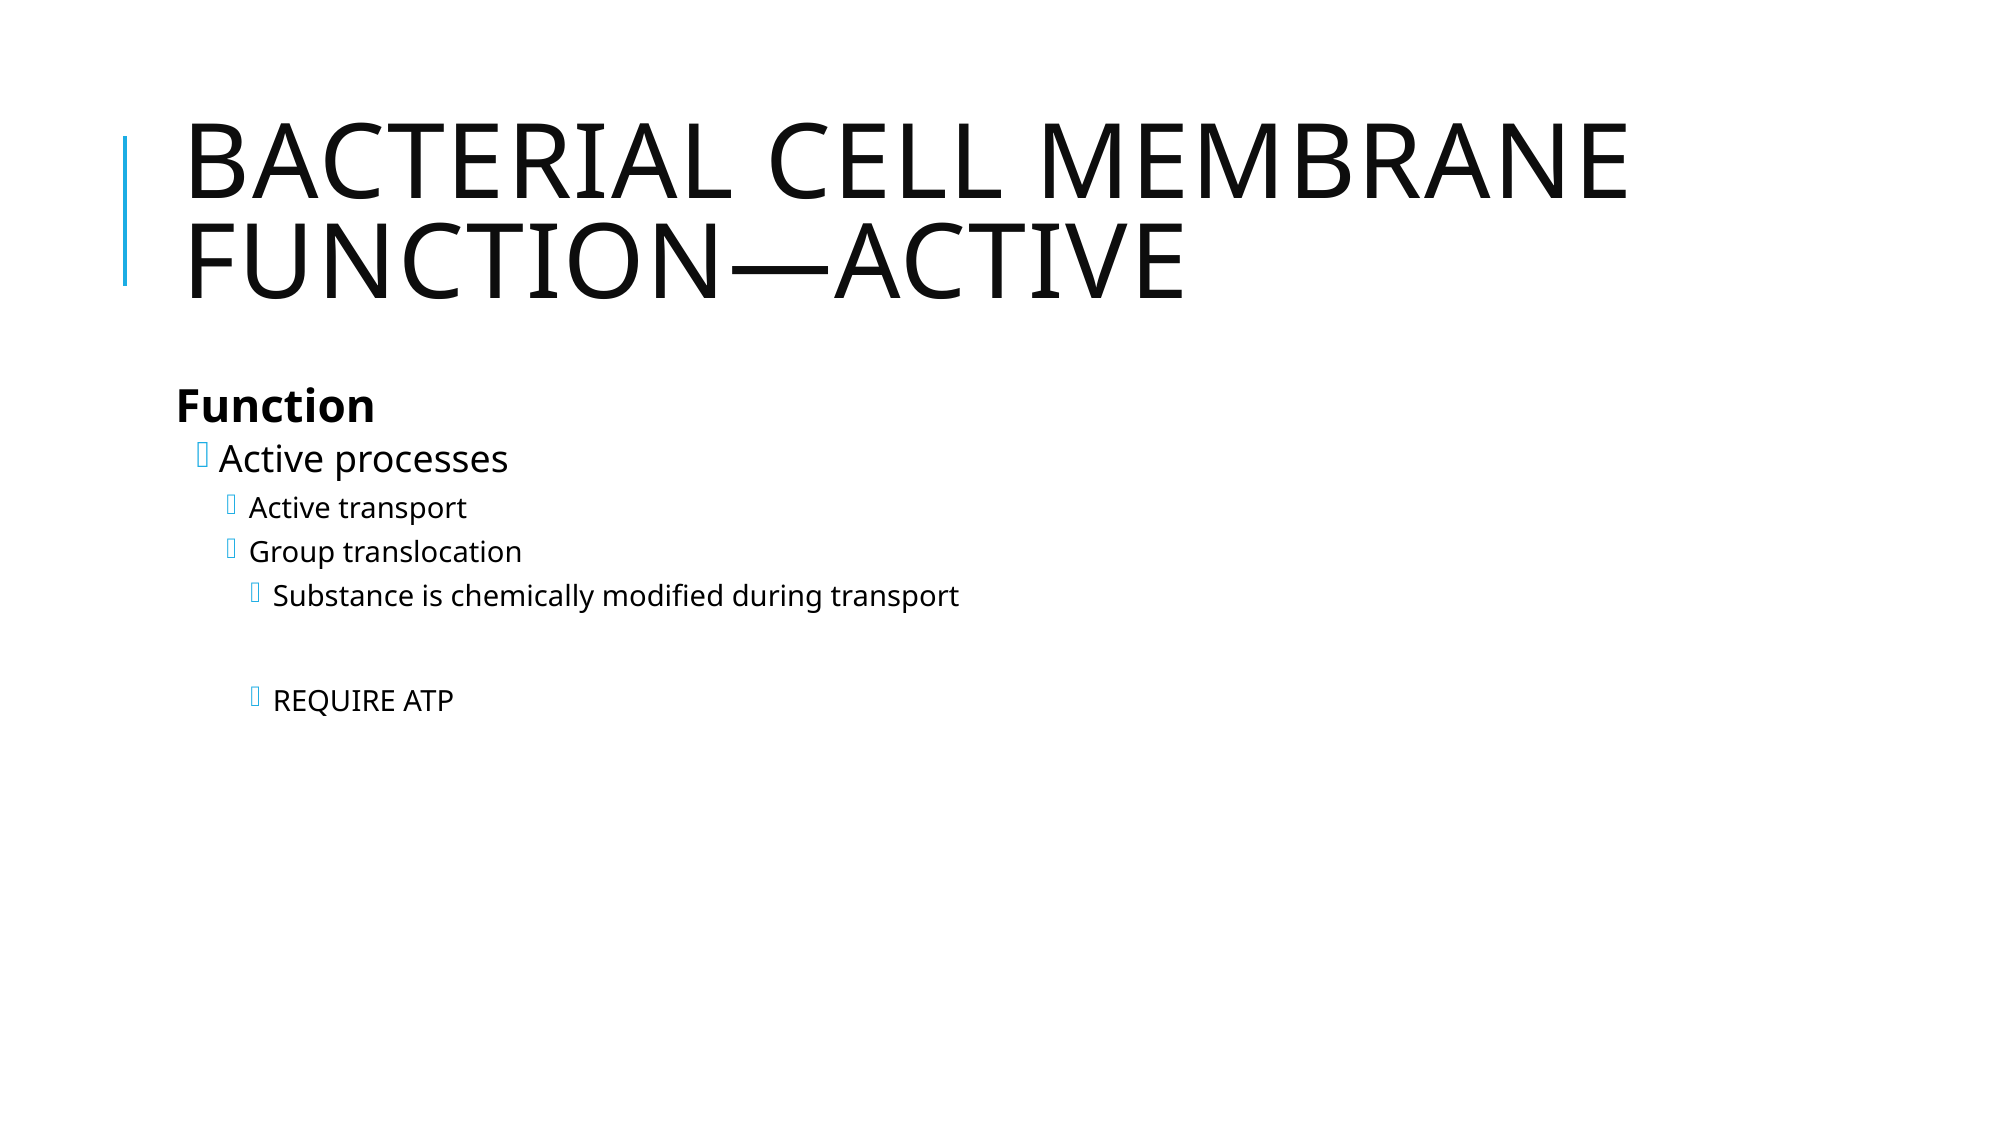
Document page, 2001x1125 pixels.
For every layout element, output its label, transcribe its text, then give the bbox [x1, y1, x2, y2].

list Function Active processes Active transport Group translocation Substance is chemically modified during transport REQUIRE ATP [168, 375, 1763, 1035]
title Bacterial Cell Membrane Function—Active [168, 96, 1763, 342]
